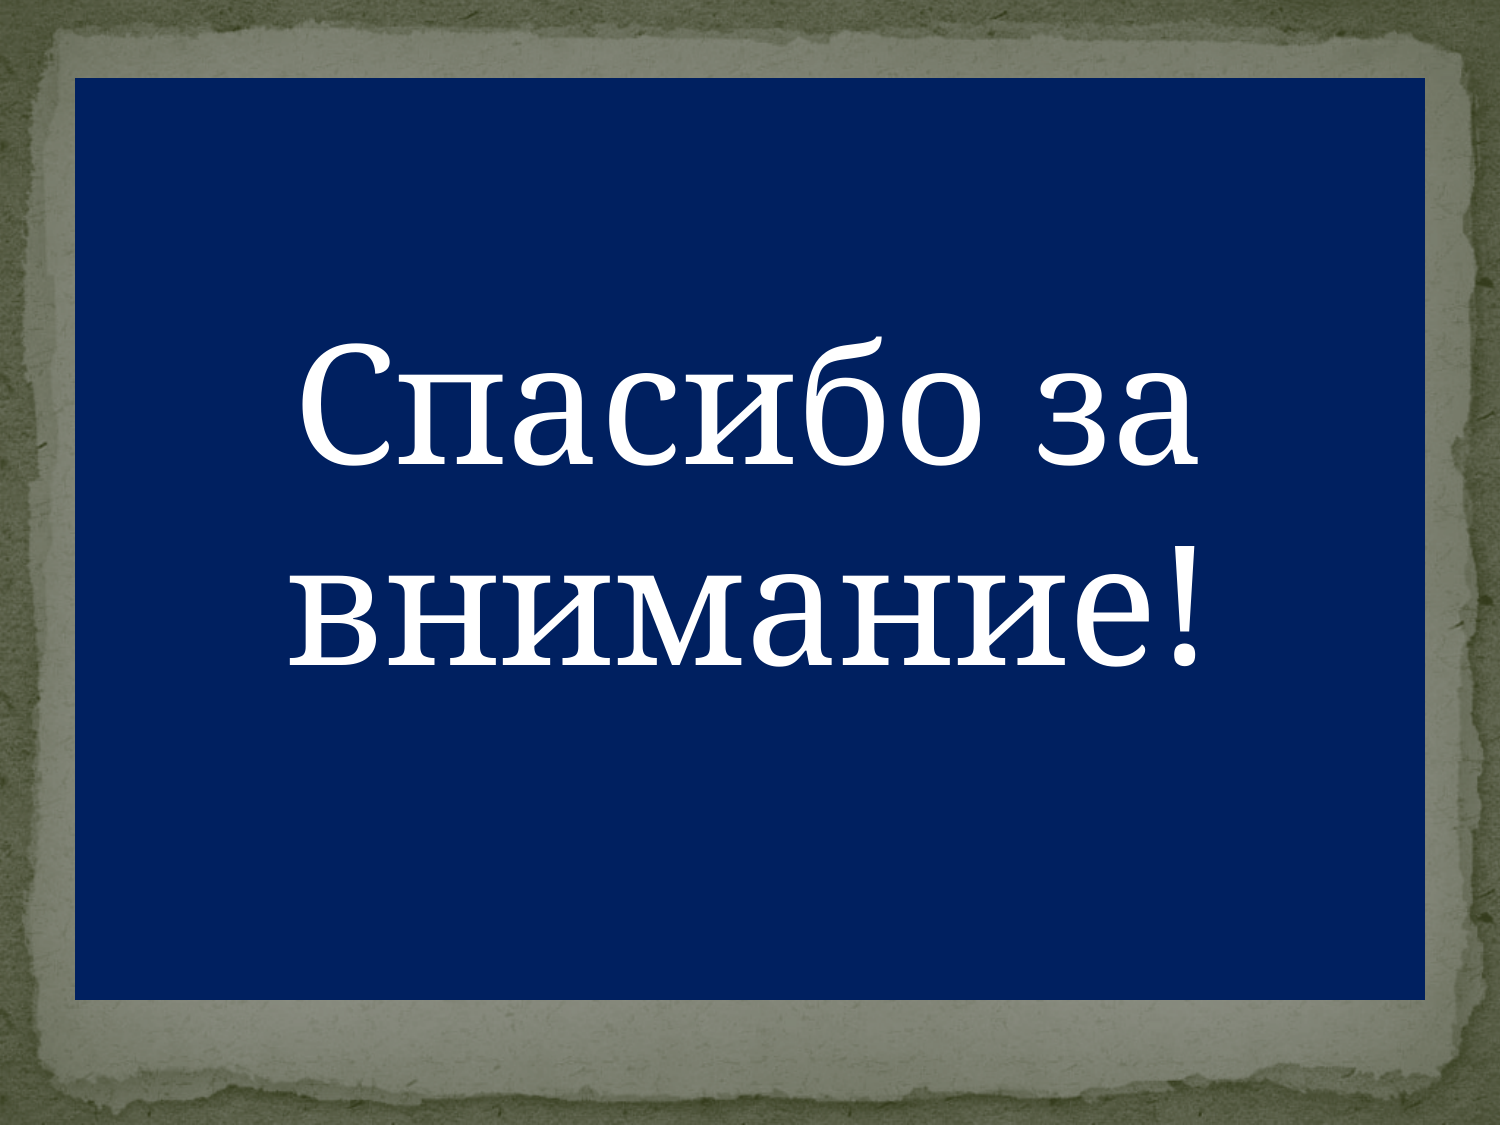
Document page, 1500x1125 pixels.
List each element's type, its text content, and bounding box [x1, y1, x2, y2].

list Спасибо за внимание! [75, 78, 1425, 1000]
